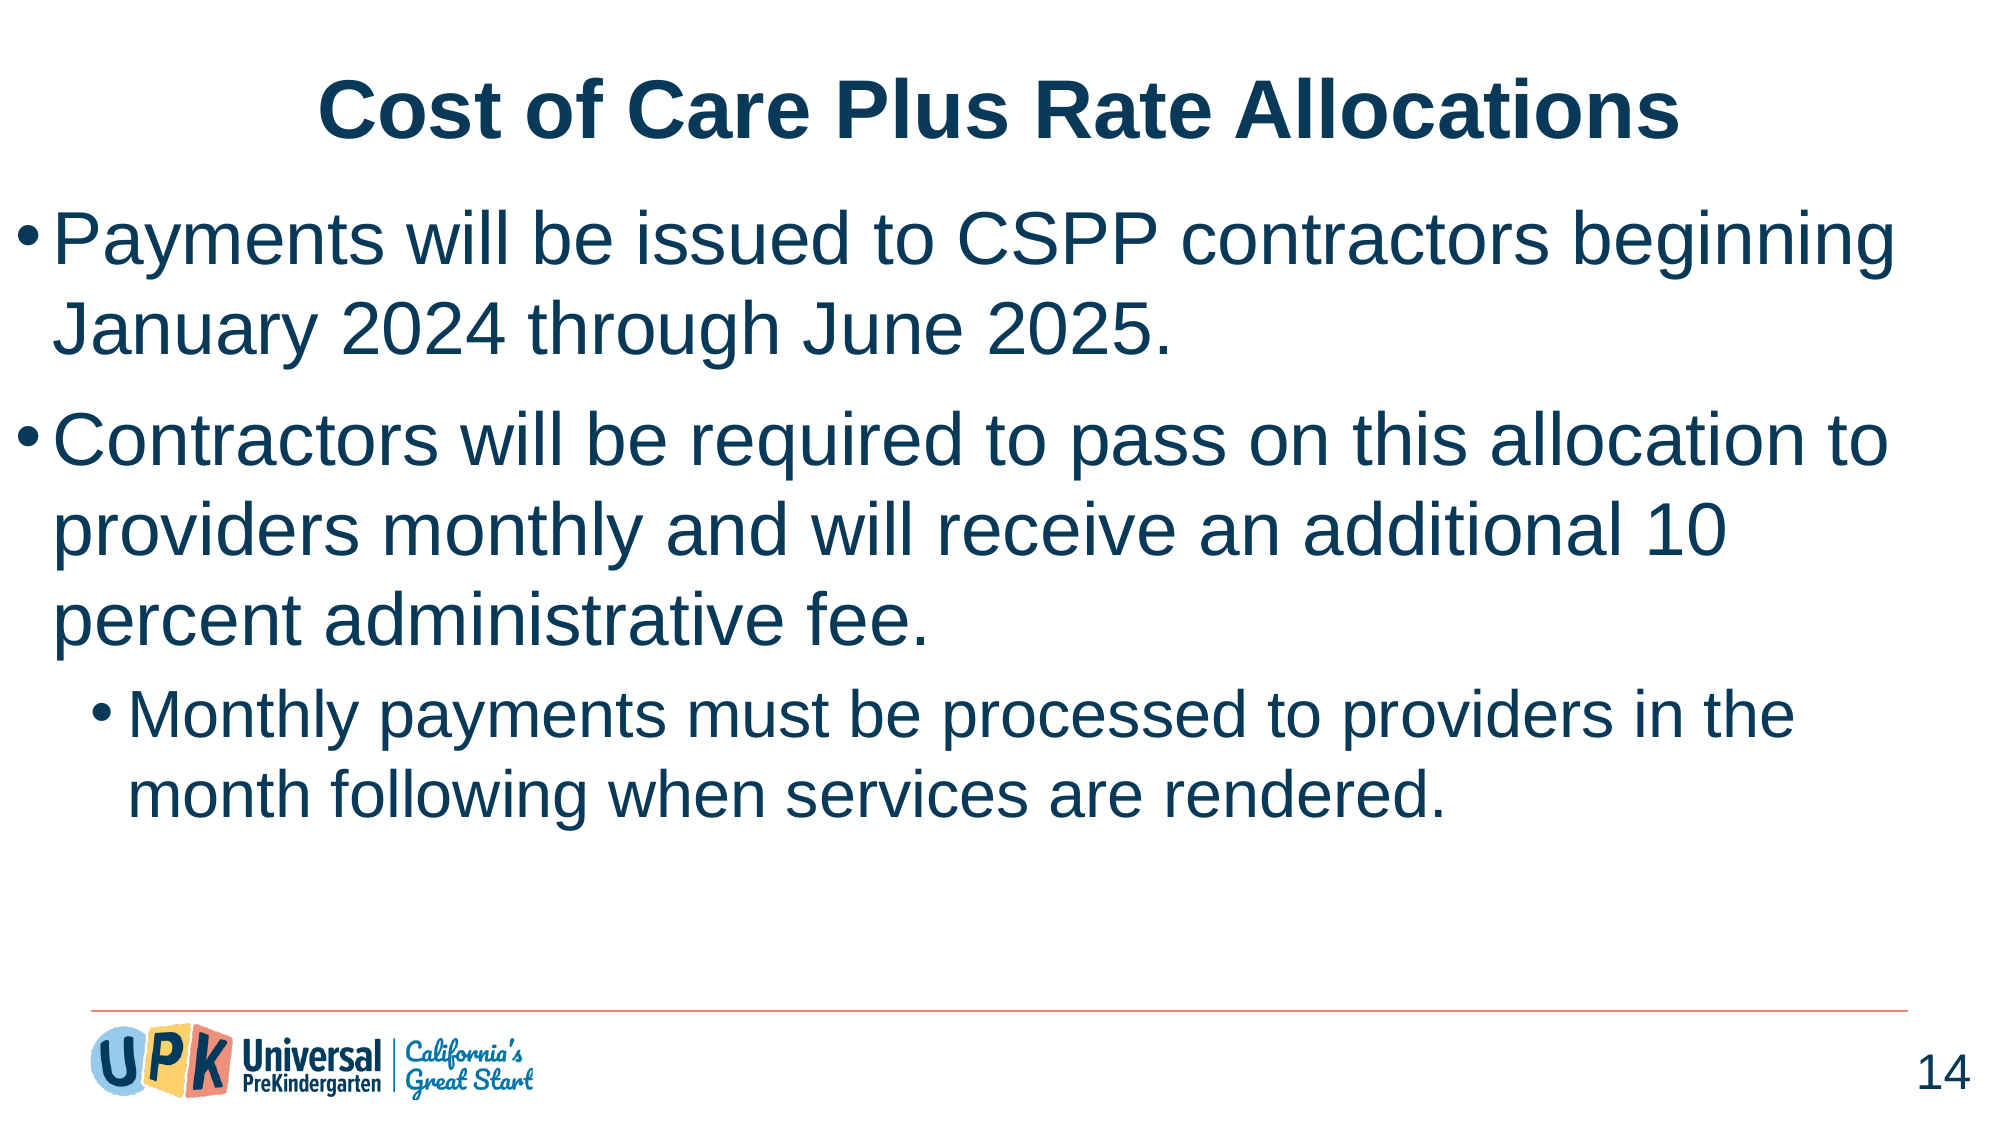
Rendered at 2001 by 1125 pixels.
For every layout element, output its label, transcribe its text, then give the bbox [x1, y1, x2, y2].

title Cost of Care Plus Rate Allocations [0, 2, 2000, 182]
list Payments will be issued to CSPP contractors beginning January 2024 through June 2025. Contractors will be required to pass on this allocation to providers monthly and will receive an additional 10 percent administrative fee. Monthly payments must be processed to providers in the month following when services are rendered. [0, 182, 2000, 1013]
slide_number 14 [1536, 1039, 1987, 1100]
